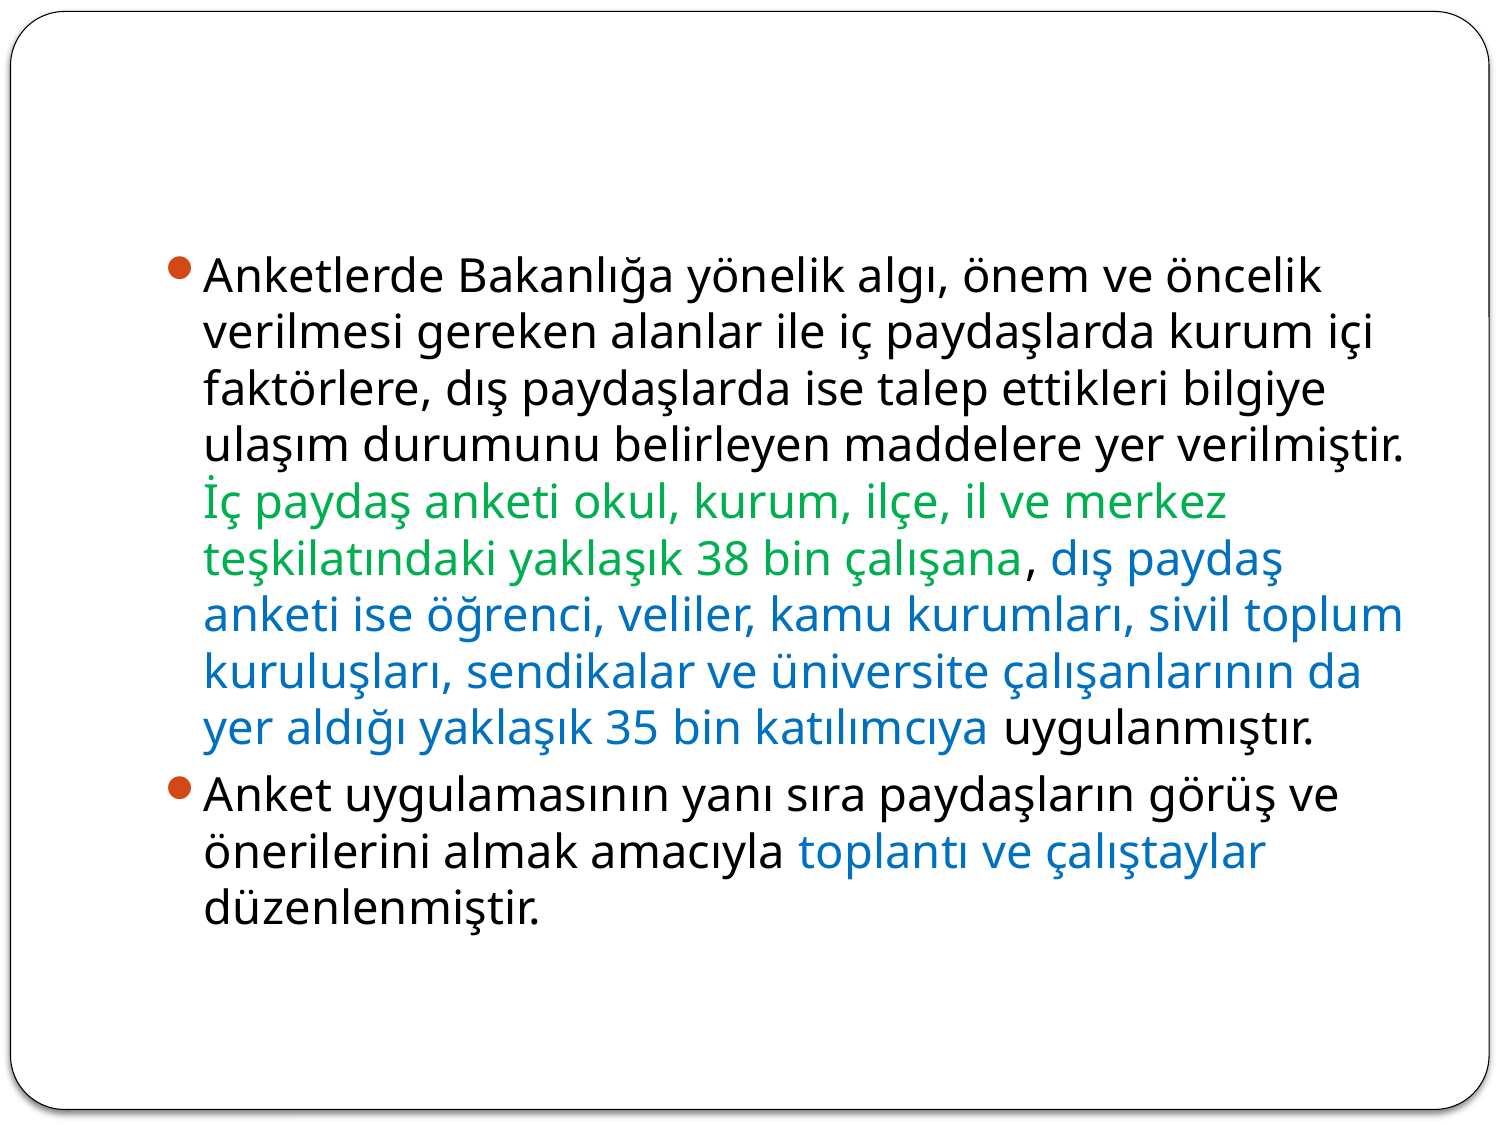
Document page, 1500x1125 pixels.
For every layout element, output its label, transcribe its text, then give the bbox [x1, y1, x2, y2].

list Anketlerde Bakanlığa yönelik algı, önem ve öncelik verilmesi gereken alanlar ile iç paydaşlarda kurum içi faktörlere, dış paydaşlarda ise talep ettikleri bilgiye ulaşım durumunu belirleyen maddelere yer verilmiştir. İç paydaş anketi okul, kurum, ilçe, il ve merkez teşkilatındaki yaklaşık 38 bin çalışana, dış paydaş anketi ise öğrenci, veliler, kamu kurumları, sivil toplum kuruluşları, sendikalar ve üniversite çalışanlarının da yer aldığı yaklaşık 35 bin katılımcıya uygulanmıştır. Anket uygulamasının yanı sıra paydaşların görüş ve önerilerini almak amacıyla toplantı ve çalıştaylar düzenlenmiştir. [150, 237, 1425, 988]
